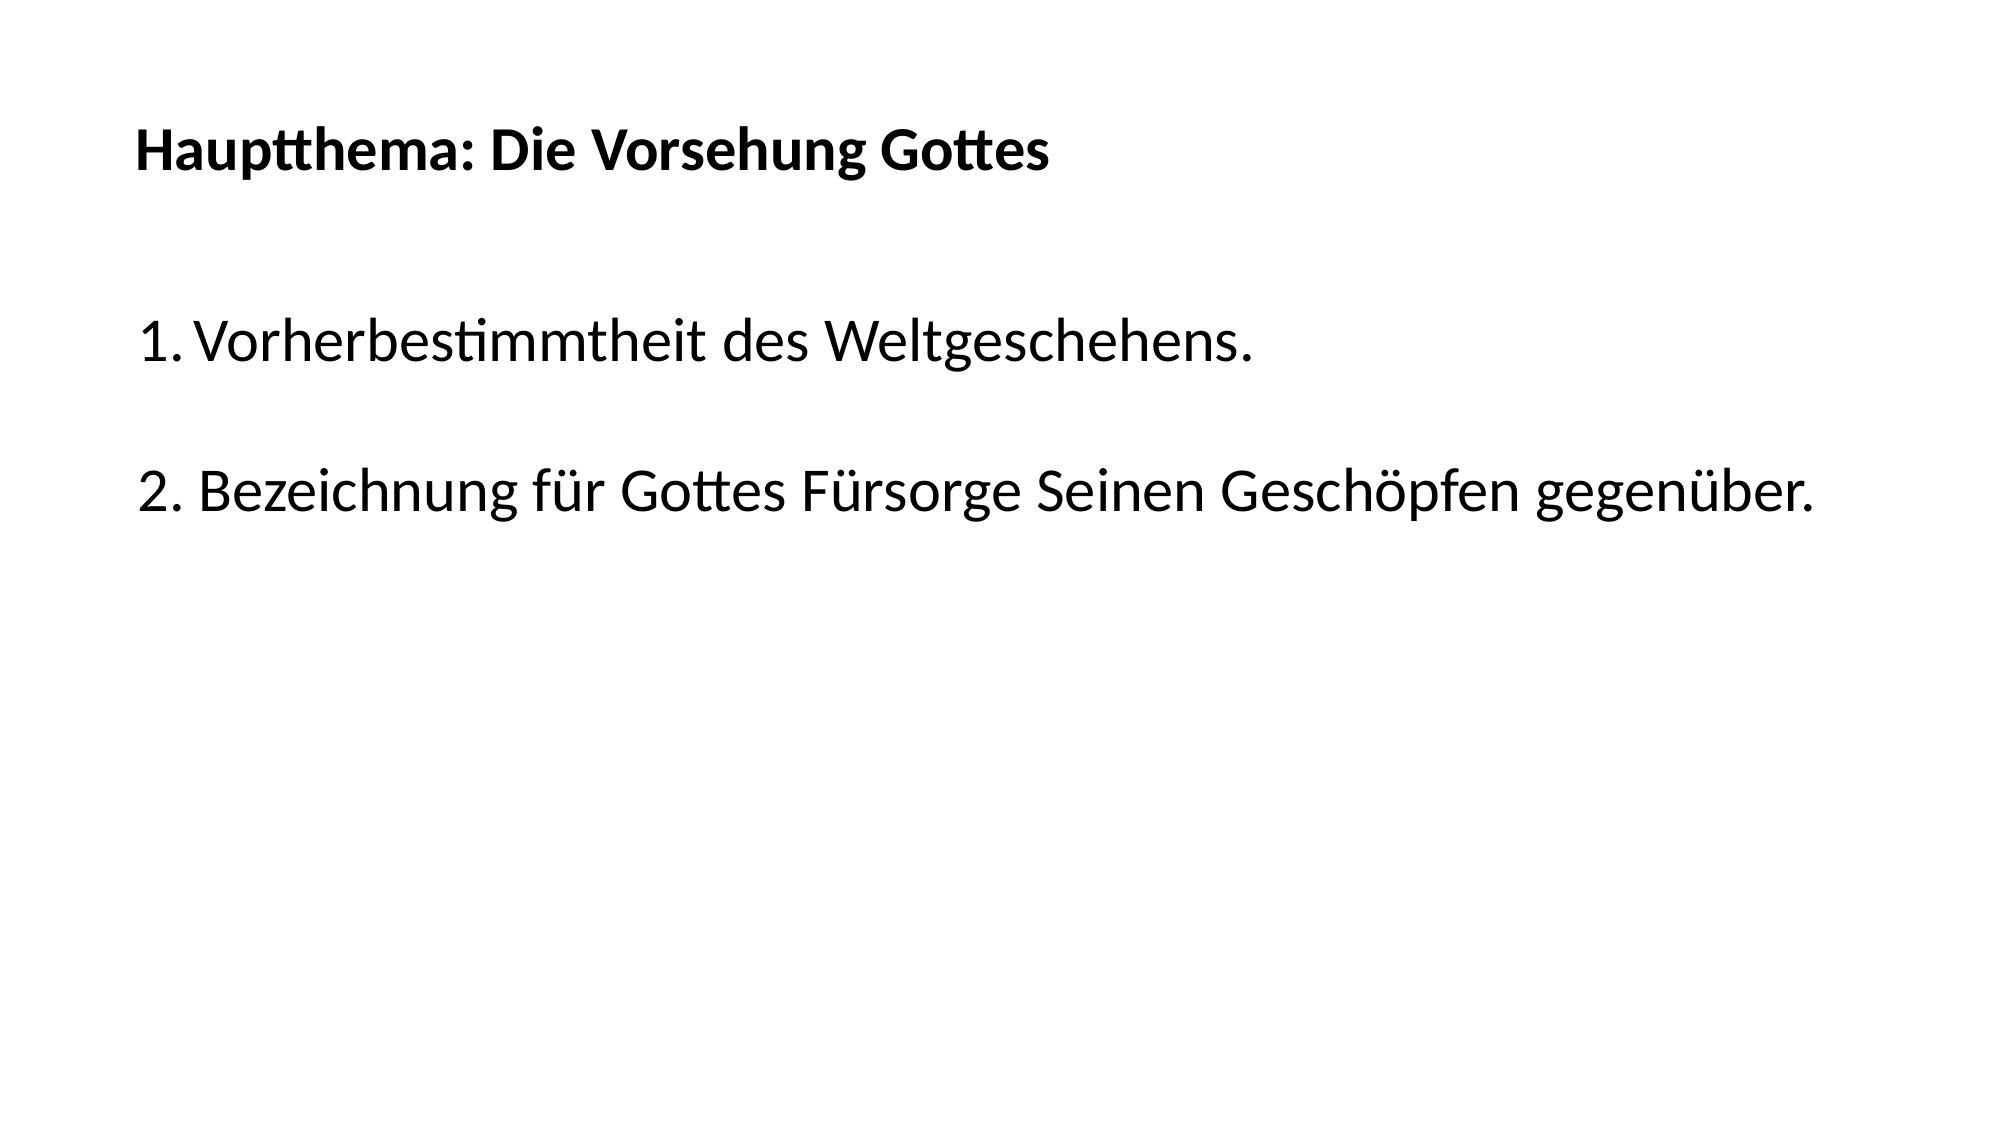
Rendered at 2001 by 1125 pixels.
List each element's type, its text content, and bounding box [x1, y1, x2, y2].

text_box Vorherbestimmtheit des Weltgeschehens. 2. Bezeichnung für Gottes Fürsorge Seinen Geschöpfen gegenüber. [122, 291, 1833, 531]
text_box Hauptthema: Die Vorsehung Gottes [120, 100, 1067, 191]
